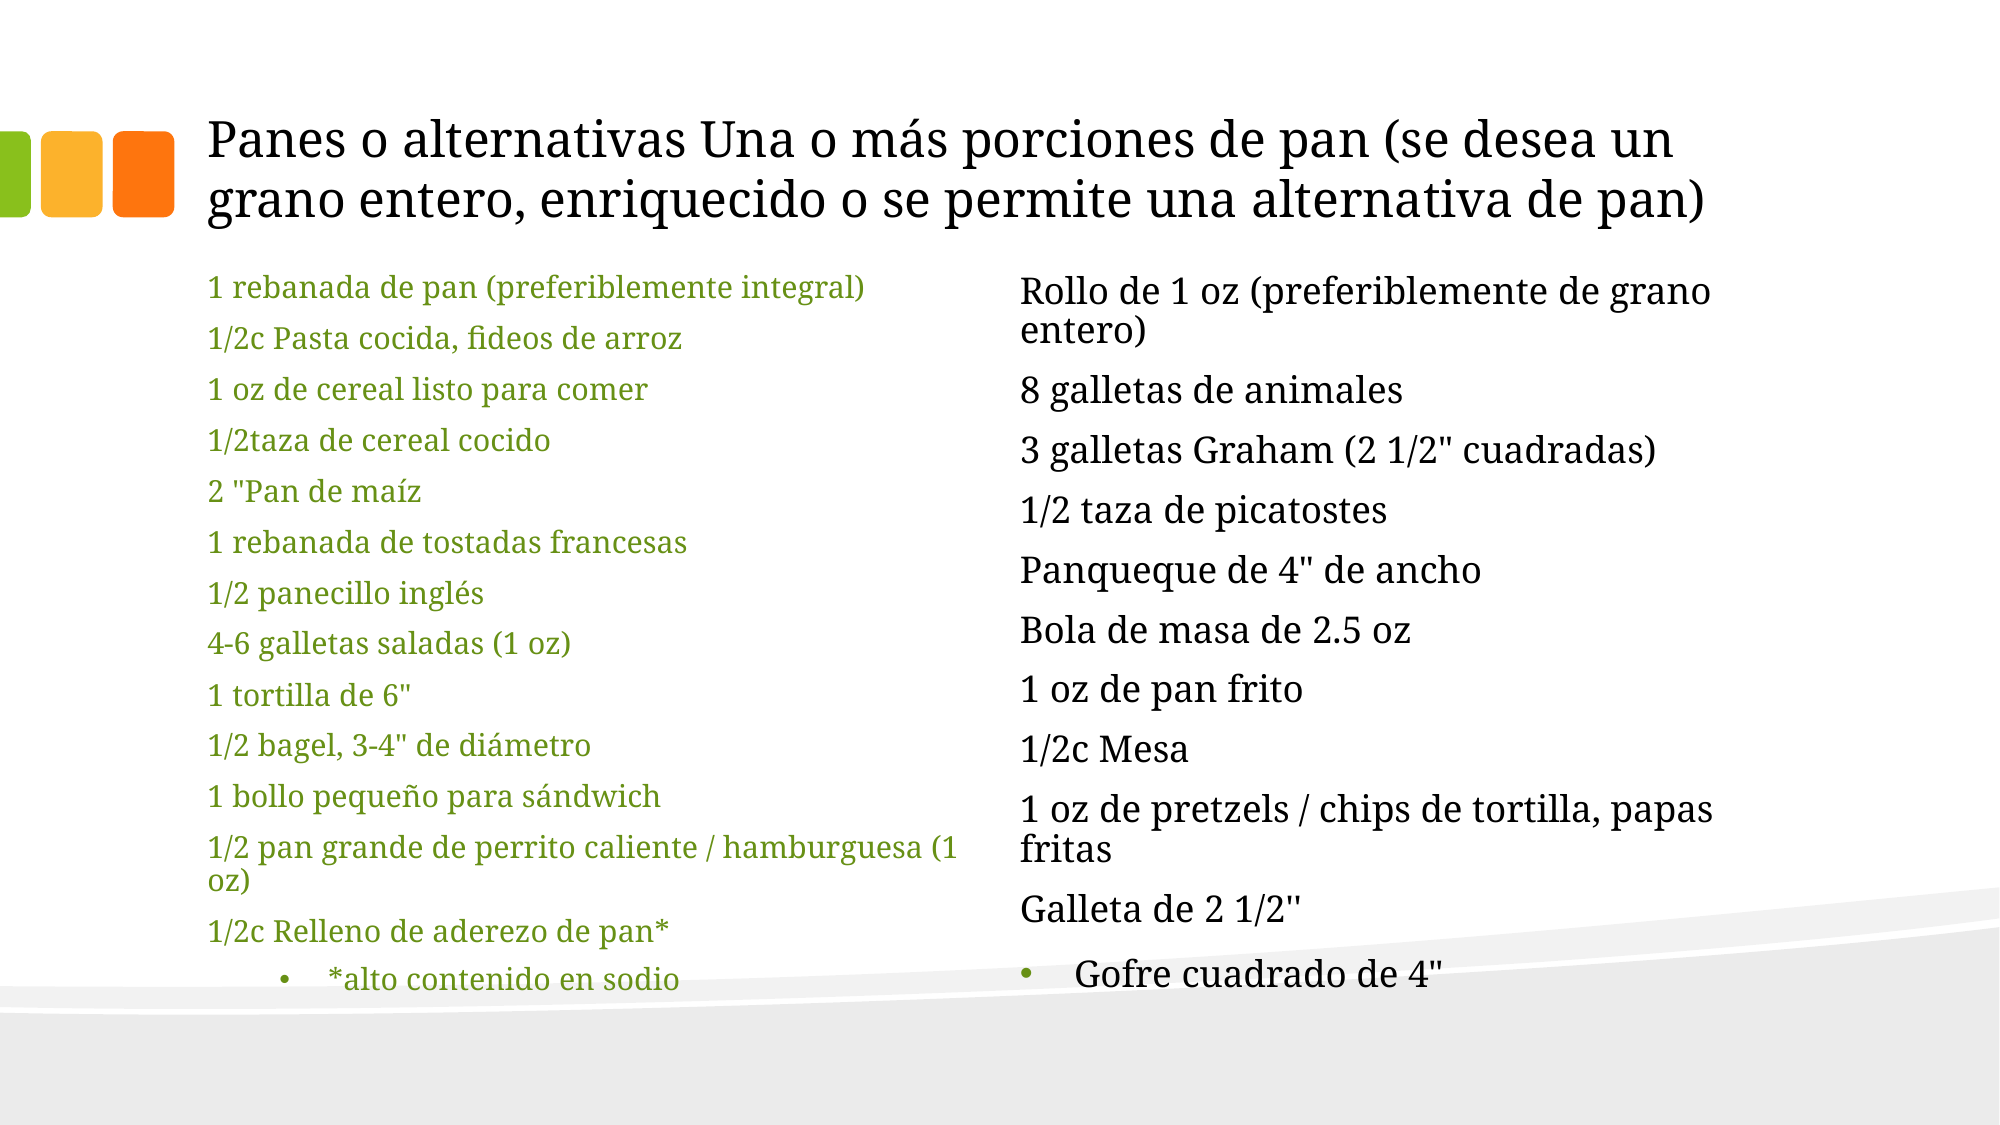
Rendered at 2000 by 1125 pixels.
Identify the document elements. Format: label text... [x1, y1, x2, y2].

list Rollo de 1 oz (preferiblemente de grano entero) 8 galletas de animales 3 galletas Graham (2 1/2" cuadradas) 1/2 taza de picatostes Panqueque de 4" de ancho Bola de masa de 2.5 oz 1 oz de pan frito 1/2c Mesa 1 oz de pretzels / chips de tortilla, papas fritas Galleta de 2 1/2'' Gofre cuadrado de 4" [999, 262, 1800, 1013]
list 1 rebanada de pan (preferiblemente integral) 1/2c Pasta cocida, fideos de arroz 1 oz de cereal listo para comer 1/2taza de cereal cocido 2 "Pan de maíz 1 rebanada de tostadas francesas 1/2 panecillo inglés 4-6 galletas saladas (1 oz) 1 tortilla de 6" 1/2 bagel, 3-4" de diámetro 1 bollo pequeño para sándwich 1/2 pan grande de perrito caliente / hamburguesa (1 oz) 1/2c Relleno de aderezo de pan* *alto contenido en sodio [187, 262, 987, 1013]
title Panes o alternativas Una o más porciones de pan (se desea un grano entero, enriquecido o se permite una alternativa de pan) [187, 24, 1787, 238]
